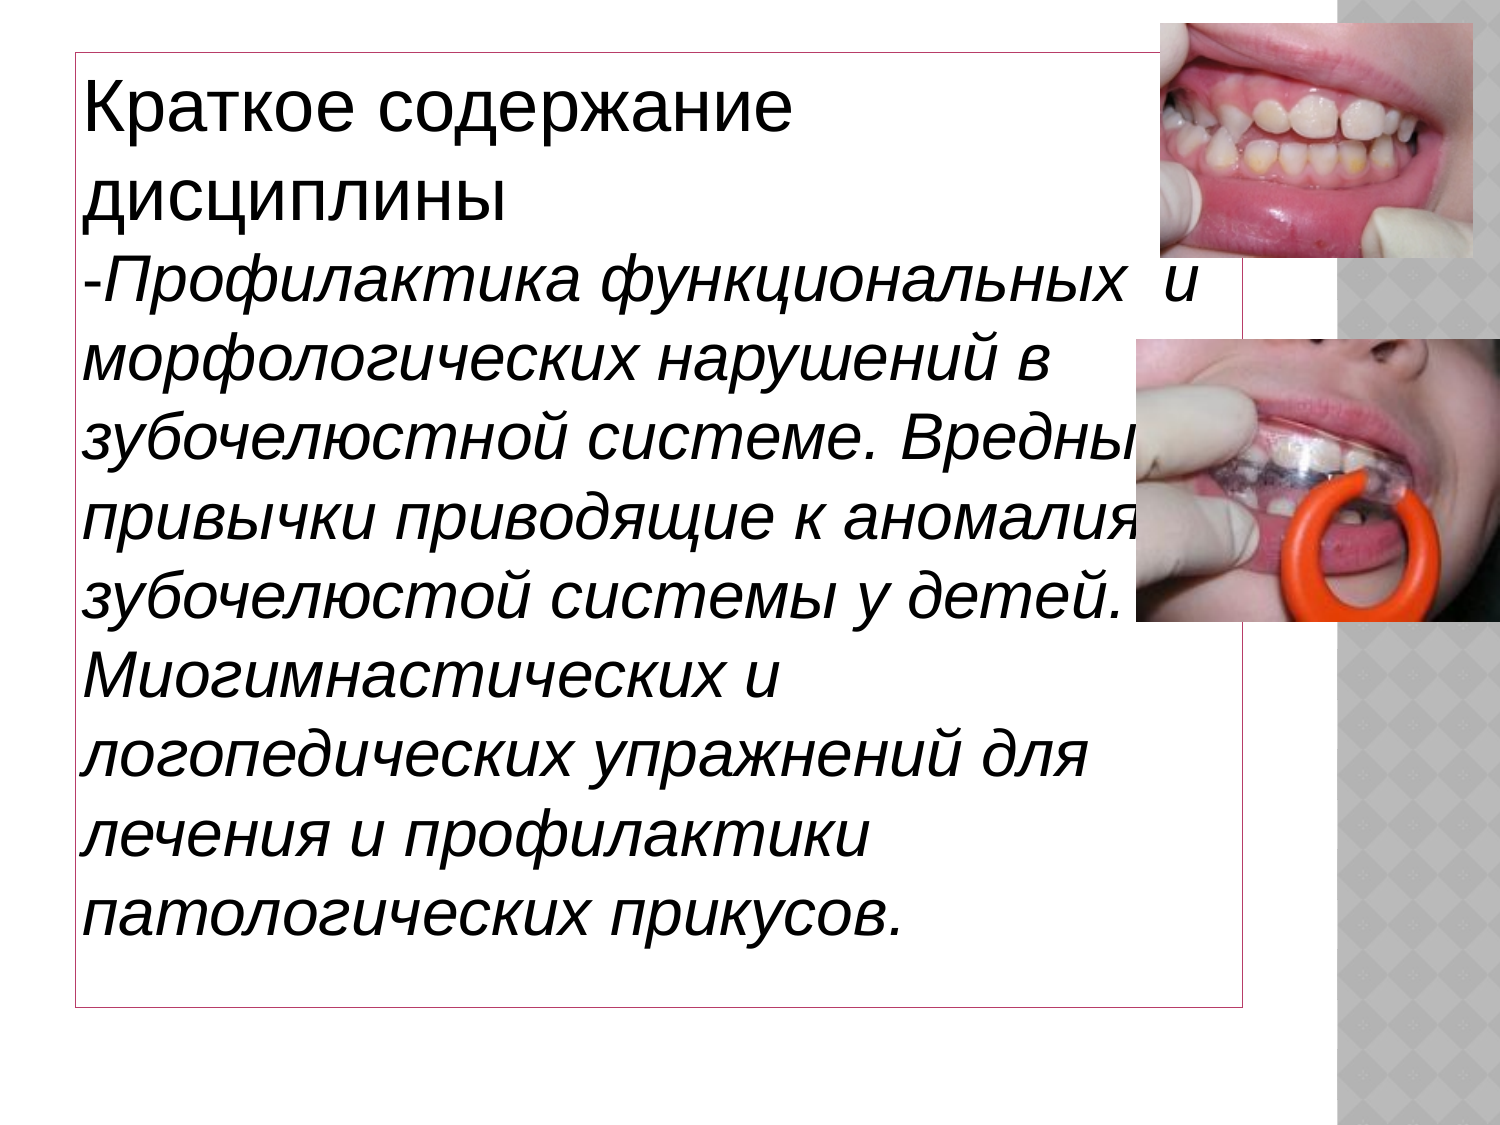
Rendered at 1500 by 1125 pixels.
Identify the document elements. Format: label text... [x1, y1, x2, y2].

picture [1136, 339, 1500, 622]
picture [1159, 22, 1473, 258]
title Краткое содержание дисциплины -Профилактика функциональных и морфологических нарушений в зубочелюстной системе. Вредные привычки приводящие к аномалиям зубочелюстой системы у детей. Миогимнастических и логопедических упражнений для лечения и профилактики патологических прикусов. [75, 52, 1243, 1008]
